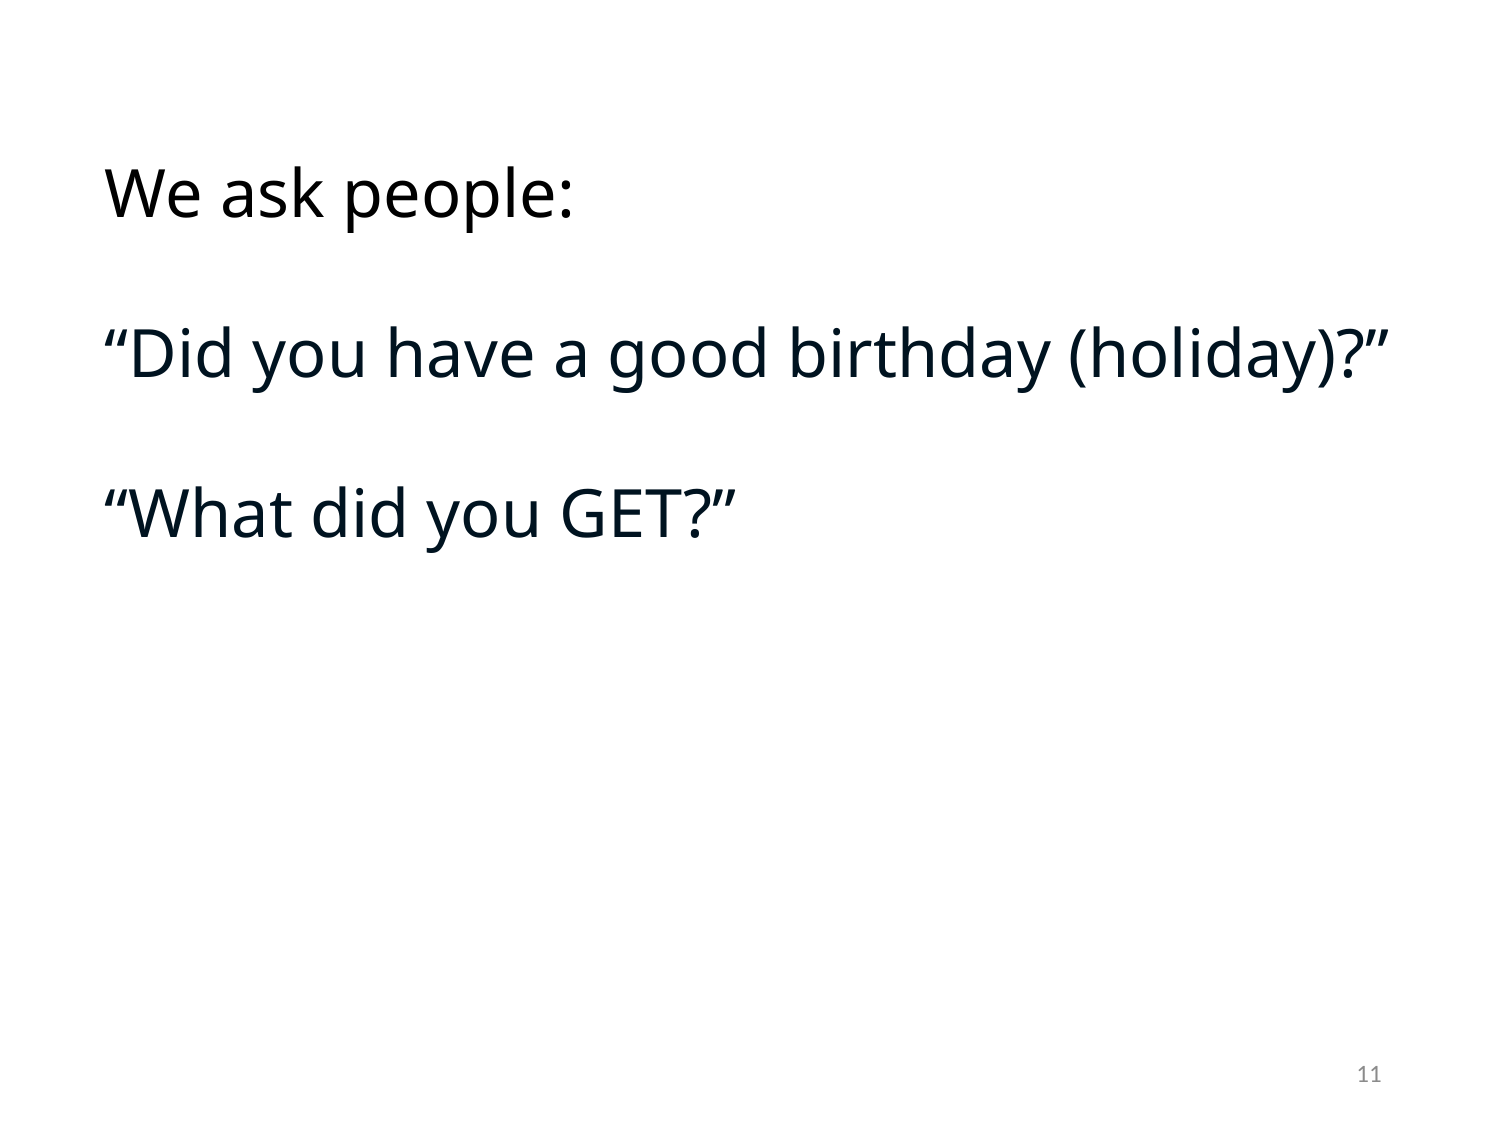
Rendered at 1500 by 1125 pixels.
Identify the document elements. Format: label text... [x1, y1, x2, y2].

slide_number 11 [1059, 1042, 1397, 1103]
text_box We ask people: “Did you have a good birthday (holiday)?” “What did you GET?” [90, 143, 1465, 558]
